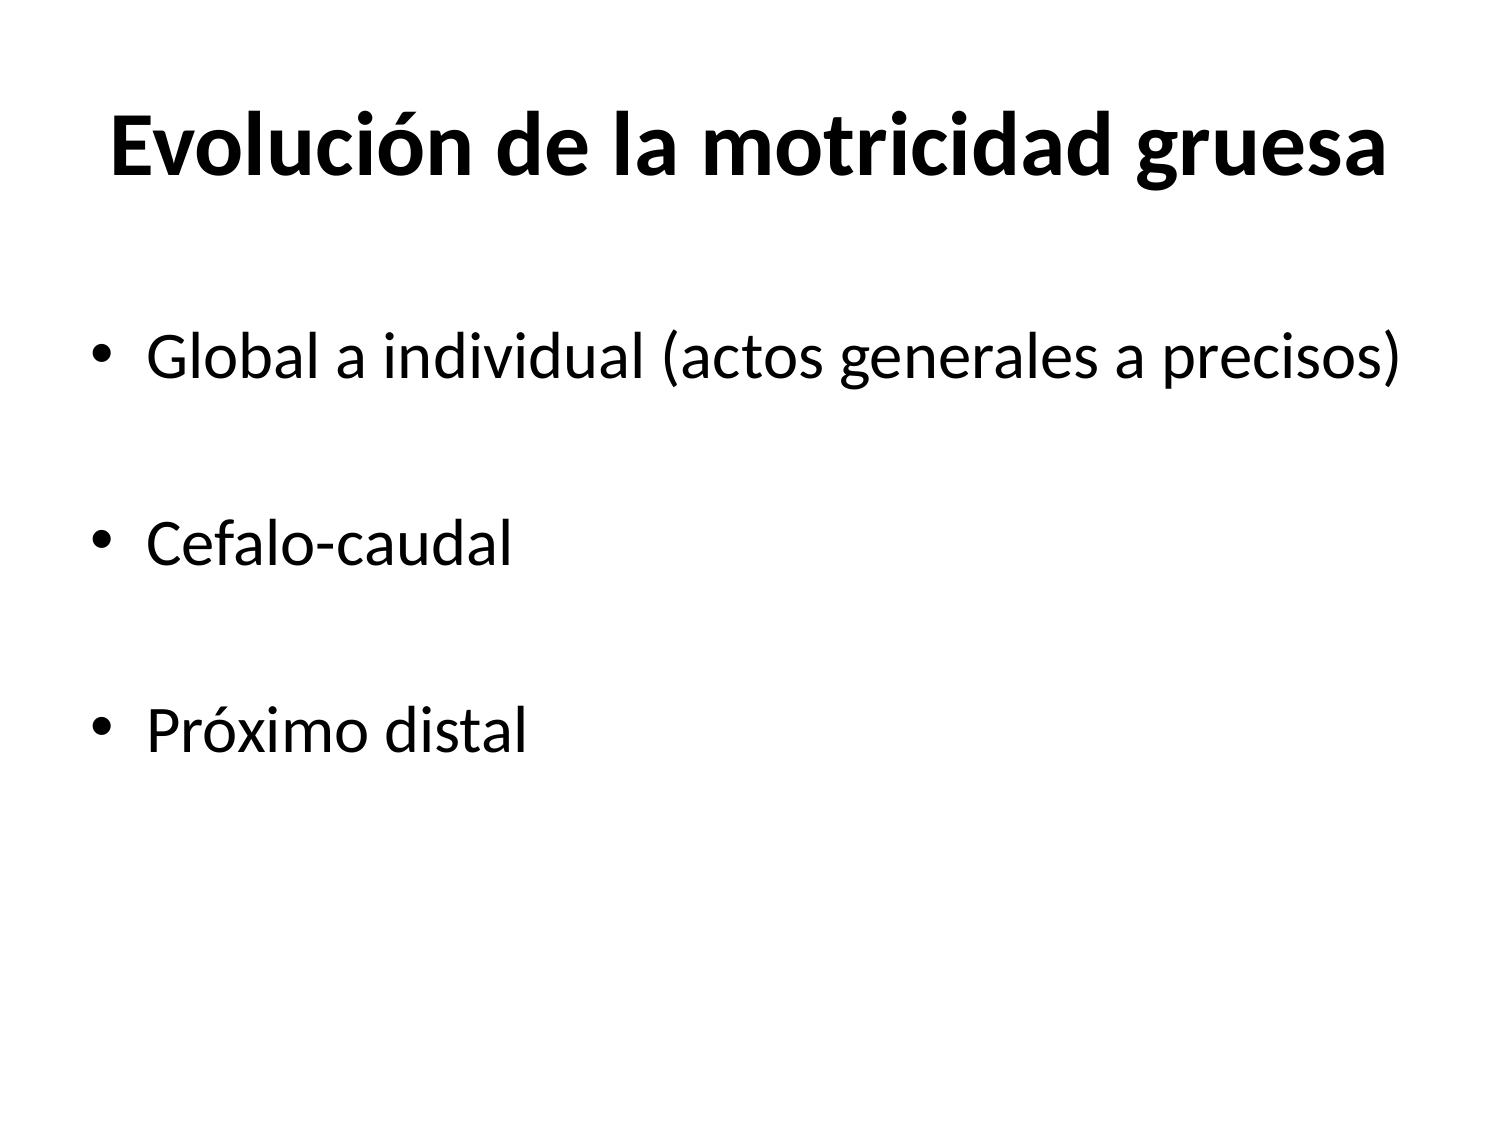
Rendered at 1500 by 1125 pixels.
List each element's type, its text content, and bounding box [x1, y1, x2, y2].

list Global a individual (actos generales a precisos) Cefalo-caudal Próximo distal [75, 304, 1425, 1005]
title Evolución de la motricidad gruesa [75, 45, 1425, 233]
